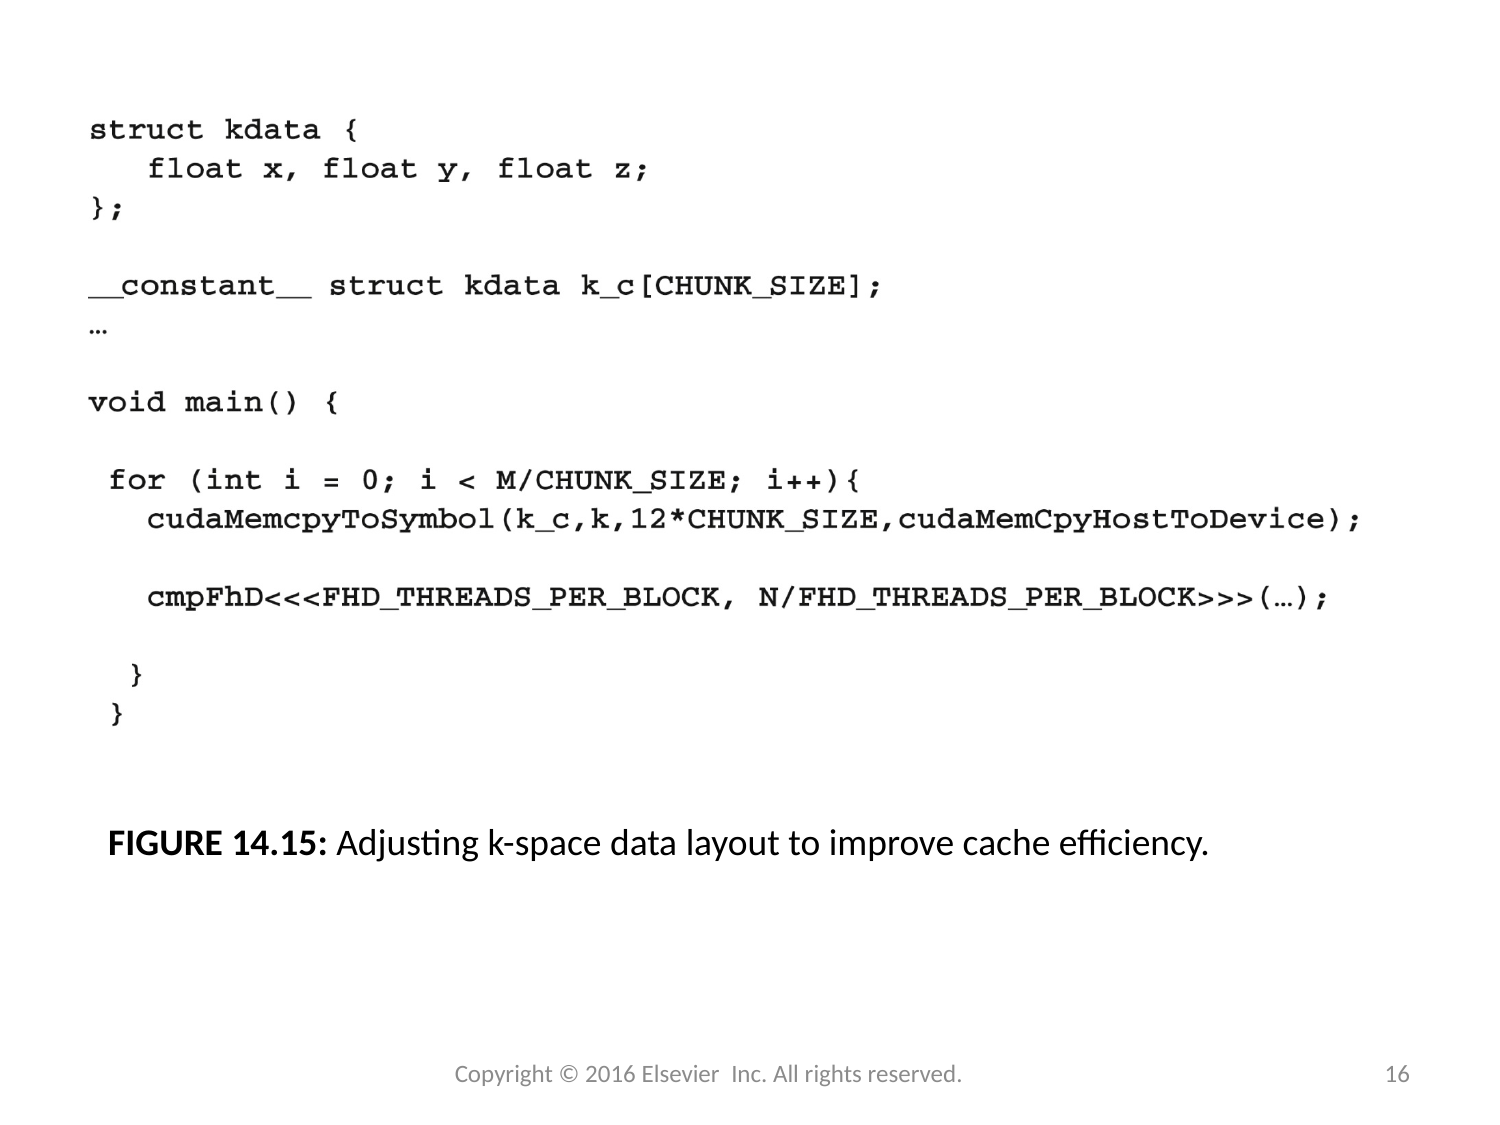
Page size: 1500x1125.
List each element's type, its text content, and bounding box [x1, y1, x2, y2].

picture [88, 113, 1364, 768]
text_box FIGURE 14.15: Adjusting k-space data layout to improve cache efficiency. [93, 810, 1388, 871]
footer Copyright © 2016 Elsevier Inc. All rights reserved. [431, 1042, 988, 1103]
slide_number 16 [1074, 1042, 1425, 1103]
